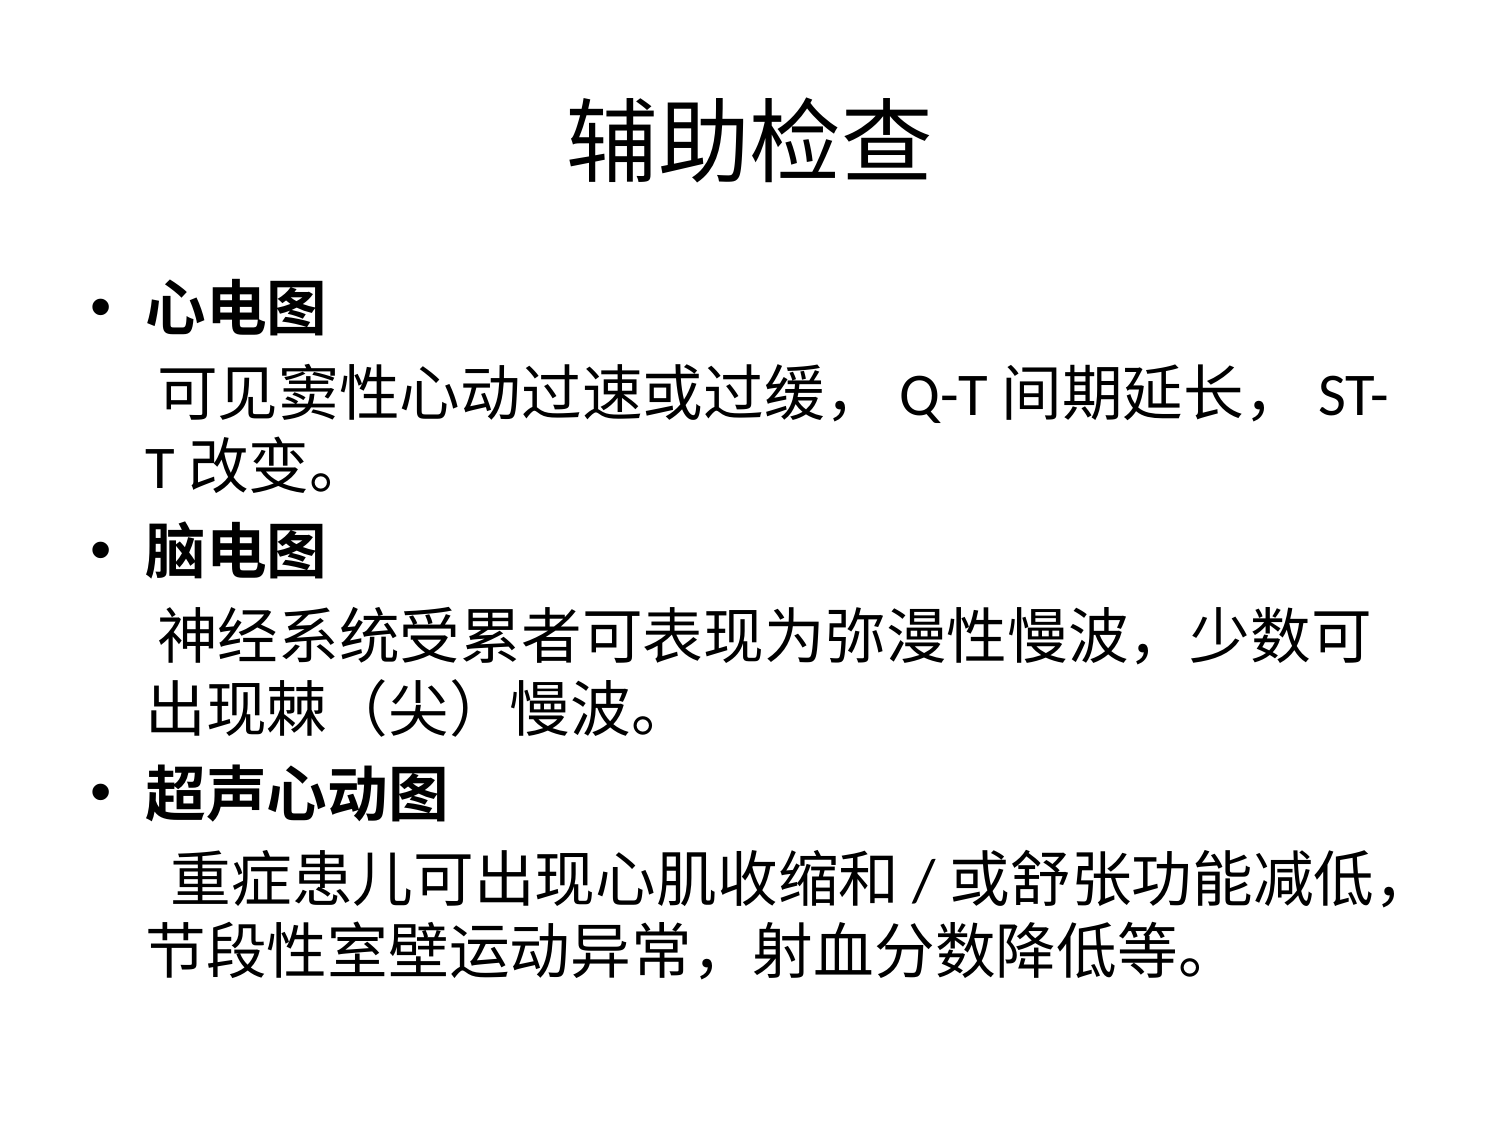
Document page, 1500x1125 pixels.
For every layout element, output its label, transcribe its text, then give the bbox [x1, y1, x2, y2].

list 心电图 可见窦性心动过速或过缓，Q-T间期延长，ST-T改变。 脑电图 神经系统受累者可表现为弥漫性慢波，少数可出现棘（尖）慢波。 超声心动图 重症患儿可出现心肌收缩和/或舒张功能减低，节段性室壁运动异常，射血分数降低等。 [75, 262, 1425, 1005]
title 辅助检查 [75, 45, 1425, 233]
